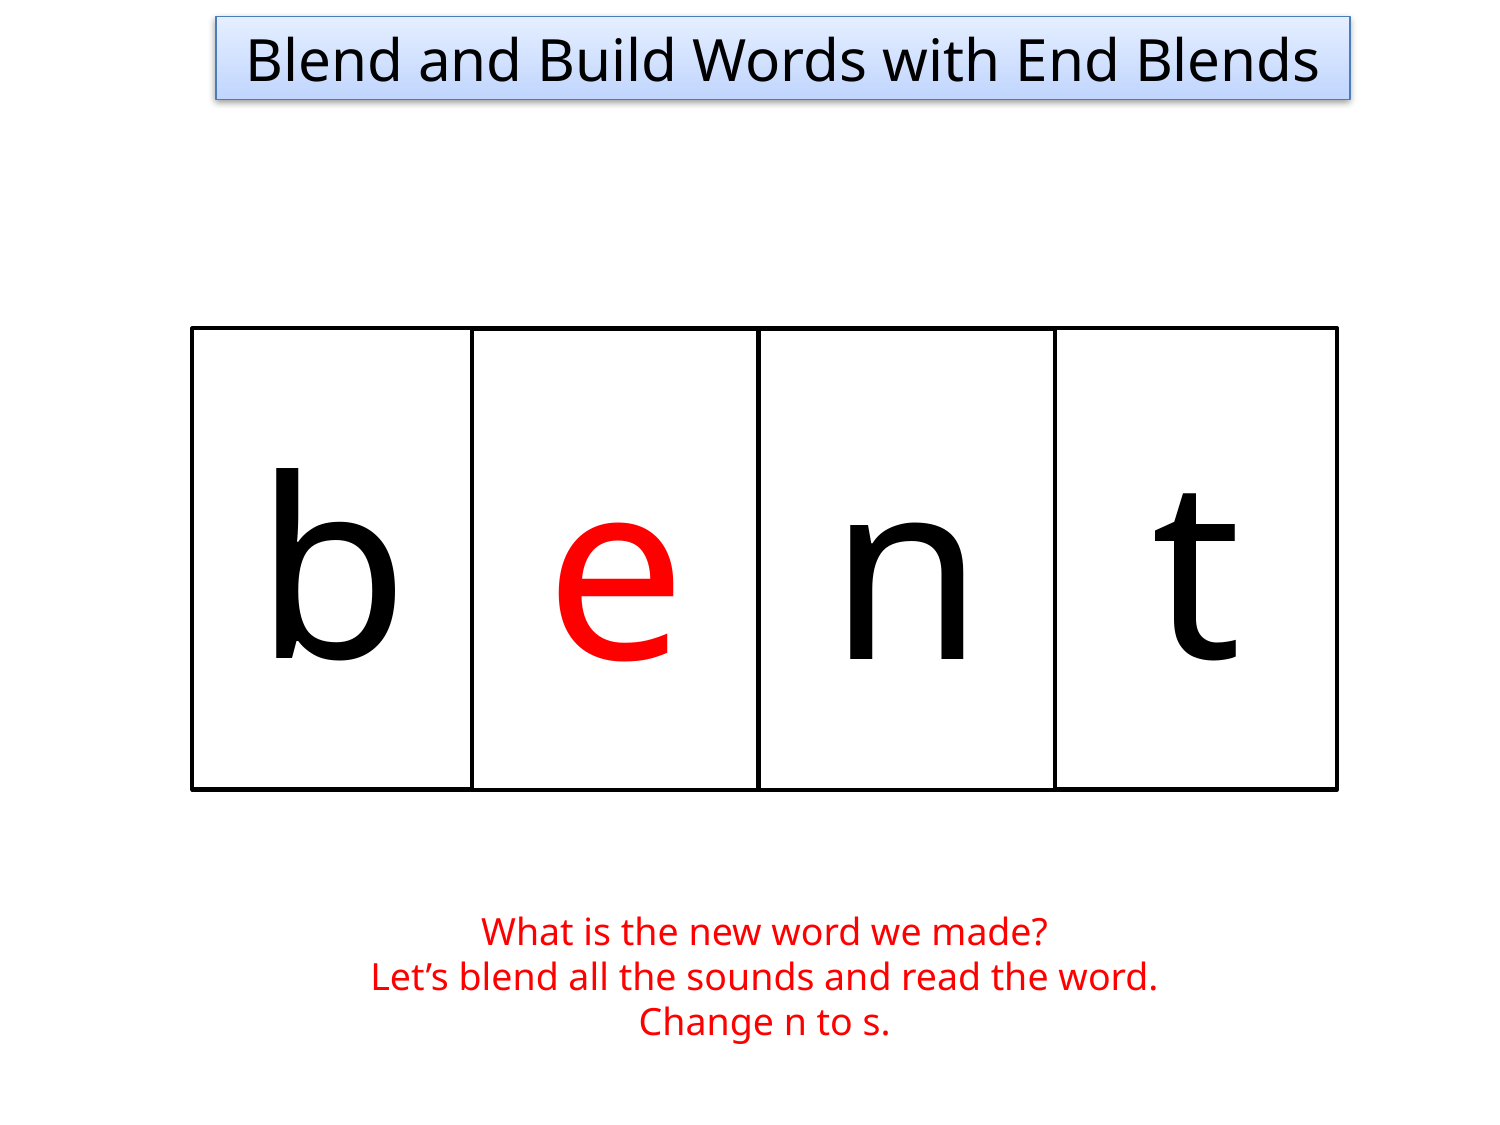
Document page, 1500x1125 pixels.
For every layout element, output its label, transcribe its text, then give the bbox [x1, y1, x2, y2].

text_box t [1053, 326, 1339, 792]
text_box Blend and Build Words with End Blends [215, 16, 1351, 100]
text_box b [190, 326, 470, 792]
text_box n [756, 326, 1053, 792]
text_box What is the new word we made? Let’s blend all the sounds and read the word. Change n to s. [241, 900, 1288, 1051]
text_box e [470, 326, 756, 792]
